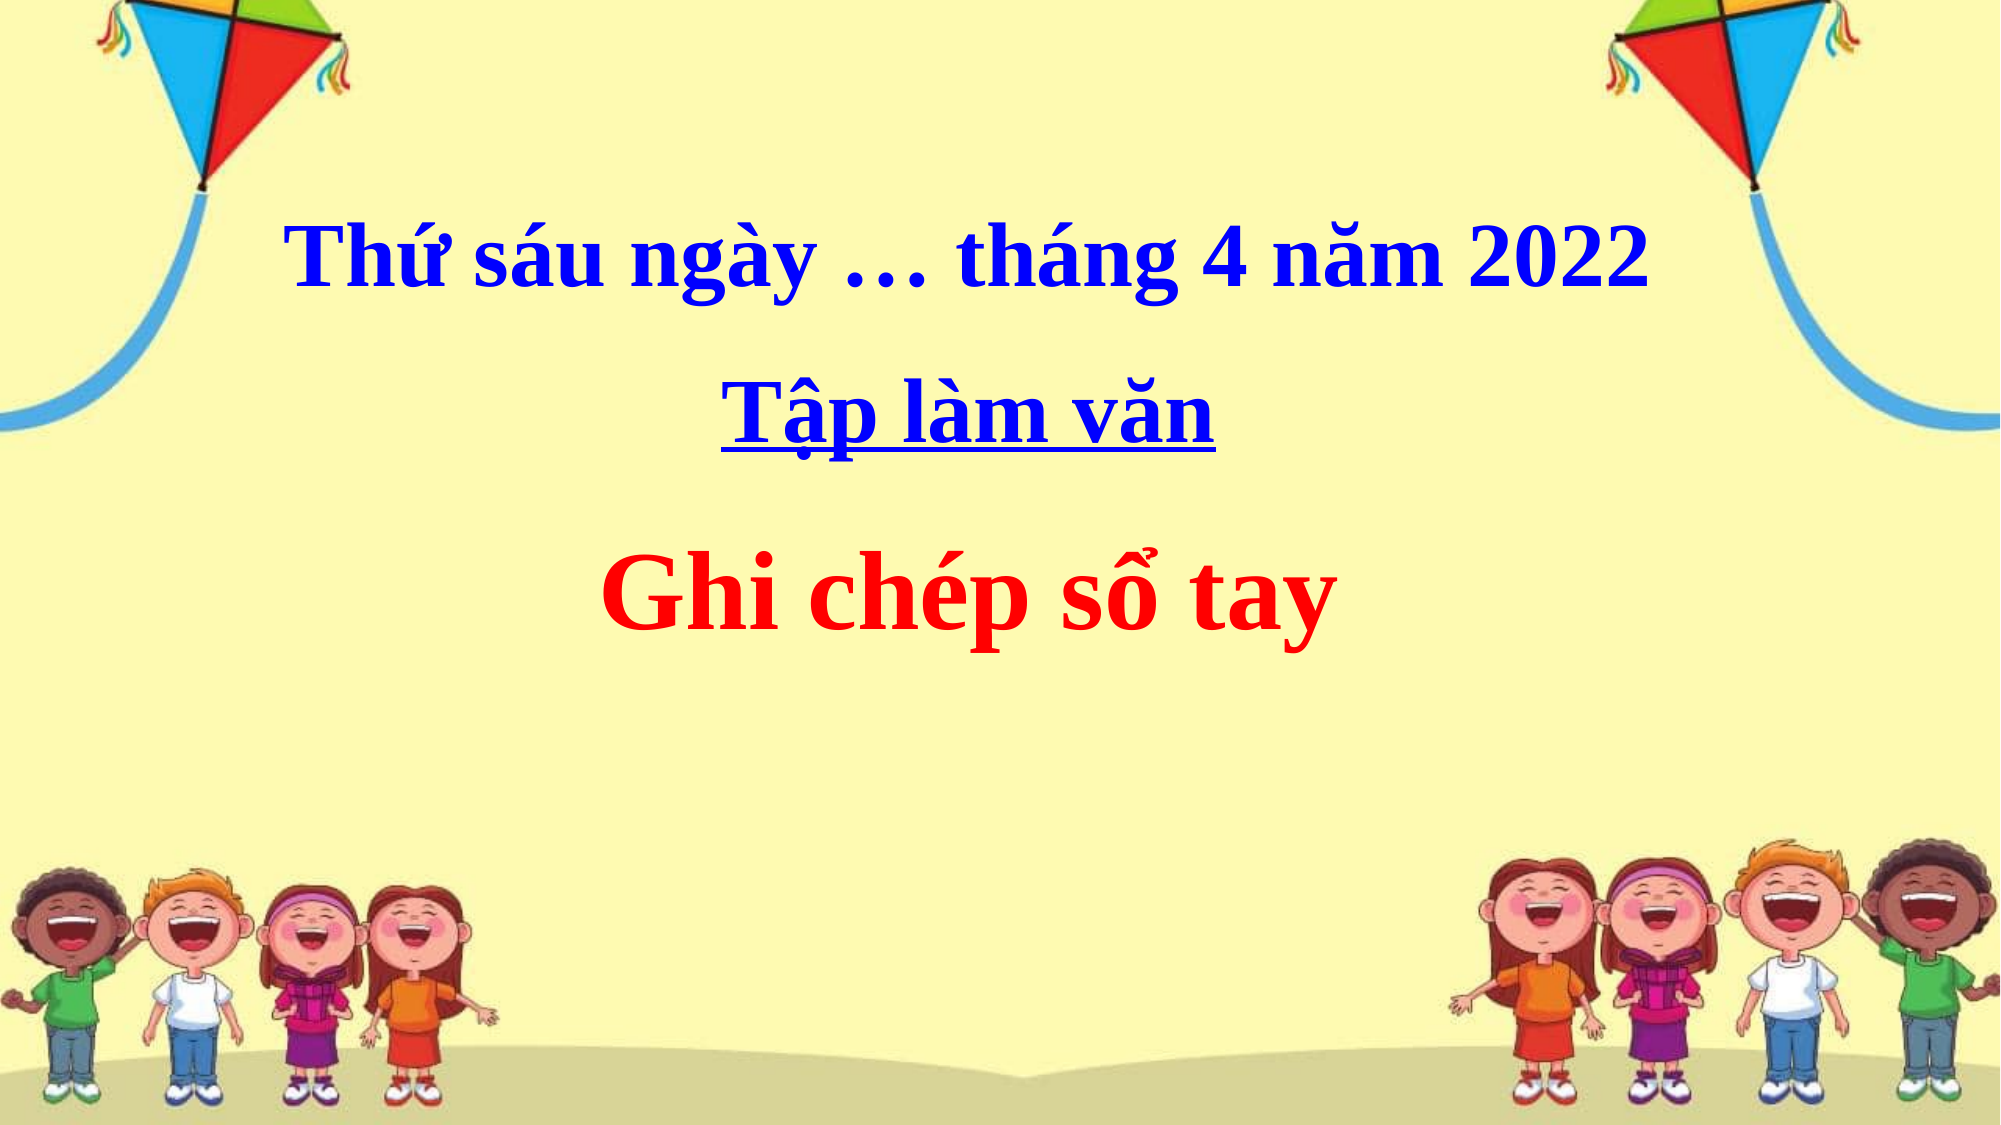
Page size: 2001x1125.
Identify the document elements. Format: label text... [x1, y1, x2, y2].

picture [0, 0, 2001, 1125]
text_box Thứ sáu ngày … tháng 4 năm 2022 Tập làm văn Ghi chép sổ tay [87, 187, 1850, 660]
